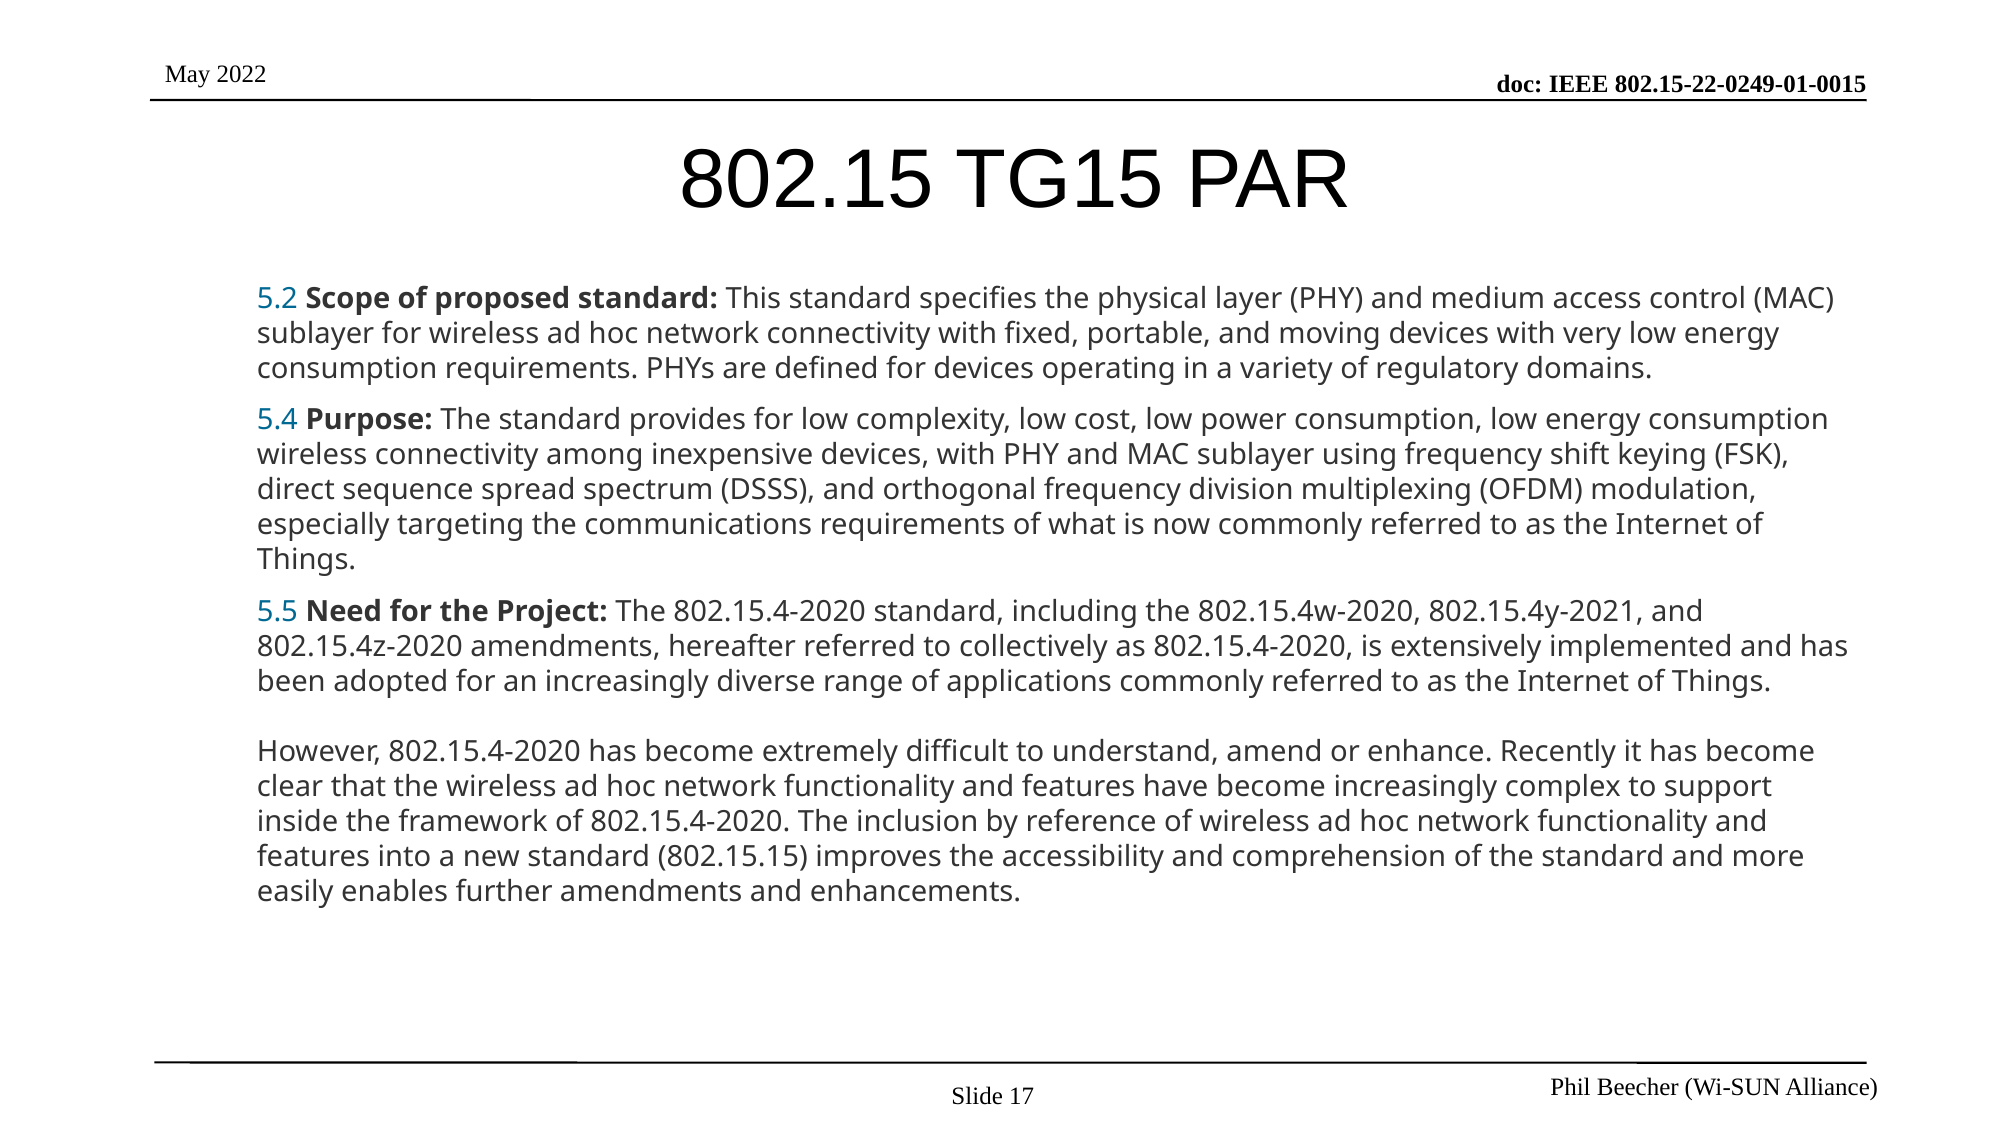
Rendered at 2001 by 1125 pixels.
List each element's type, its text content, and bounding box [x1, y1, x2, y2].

list 5.2 Scope of proposed standard: This standard specifies the physical layer (PHY) and medium access control (MAC) sublayer for wireless ad hoc network connectivity with fixed, portable, and moving devices with very low energy consumption requirements. PHYs are defined for devices operating in a variety of regulatory domains. 5.4 Purpose: The standard provides for low complexity, low cost, low power consumption, low energy consumption wireless connectivity among inexpensive devices, with PHY and MAC sublayer using frequency shift keying (FSK), direct sequence spread spectrum (DSSS), and orthogonal frequency division multiplexing (OFDM) modulation, especially targeting the communications requirements of what is now commonly referred to as the Internet of Things. 5.5 Need for the Project: The 802.15.4-2020 standard, including the 802.15.4w-2020, 802.15.4y-2021, and 802.15.4z-2020 amendments, hereafter referred to collectively as 802.15.4-2020, is extensively implemented and has been adopted for an increasingly diverse range of applications commonly referred to as the Internet of Things. However, 802.15.4-2020 has become extremely difficult to understand, amend or enhance. Recently it has become clear that the wireless ad hoc network functionality and features have become increasingly complex to support inside the framework of 802.15.4-2020. The inclusion by reference of wireless ad hoc network functionality and features into a new standard (802.15.15) improves the accessibility and comprehension of the standard and more easily enables further amendments and enhancements. [184, 219, 1865, 1076]
title 802.15 TG15 PAR [166, 112, 1865, 237]
slide_number Slide 17 [921, 1075, 1065, 1115]
